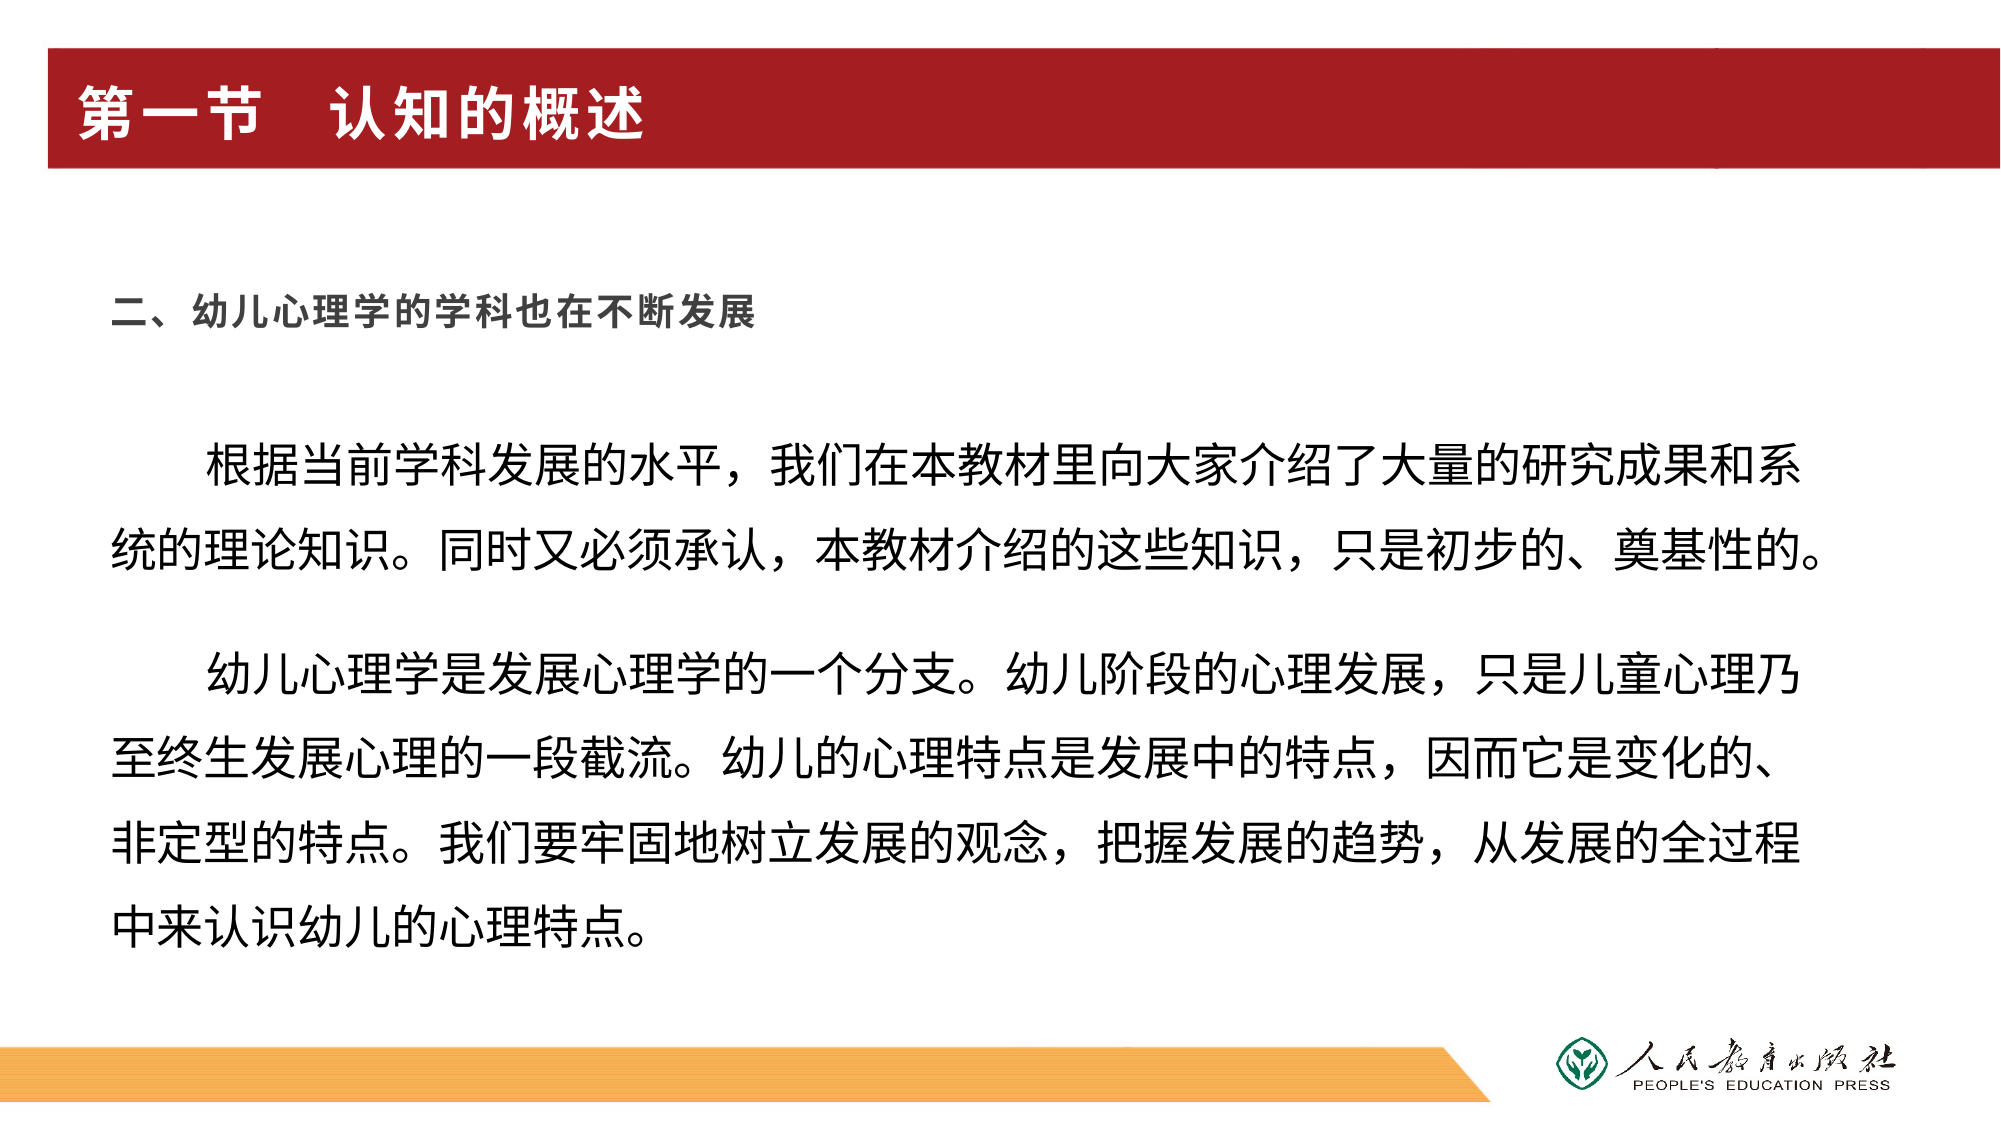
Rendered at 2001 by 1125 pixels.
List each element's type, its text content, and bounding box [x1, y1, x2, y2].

title 第一节 认知的概述 [62, 57, 1788, 167]
text_box 二、幼儿心理学的学科也在不断发展 [95, 258, 1821, 372]
list 根据当前学科发展的水平，我们在本教材里向大家介绍了大量的研究成果和系统的理论知识。同时又必须承认，本教材介绍的这些知识，只是初步的、奠基性的。 幼儿心理学是发展心理学的一个分支。幼儿阶段的心理发展，只是儿童心理乃至终生发展心理的一段截流。幼儿的心理特点是发展中的特点，因而它是变化的、非定型的特点。我们要牢固地树立发展的观念，把握发展的趋势，从发展的全过程中来认识幼儿的心理特点。 [95, 400, 1821, 972]
picture [0, 0, 2001, 1125]
